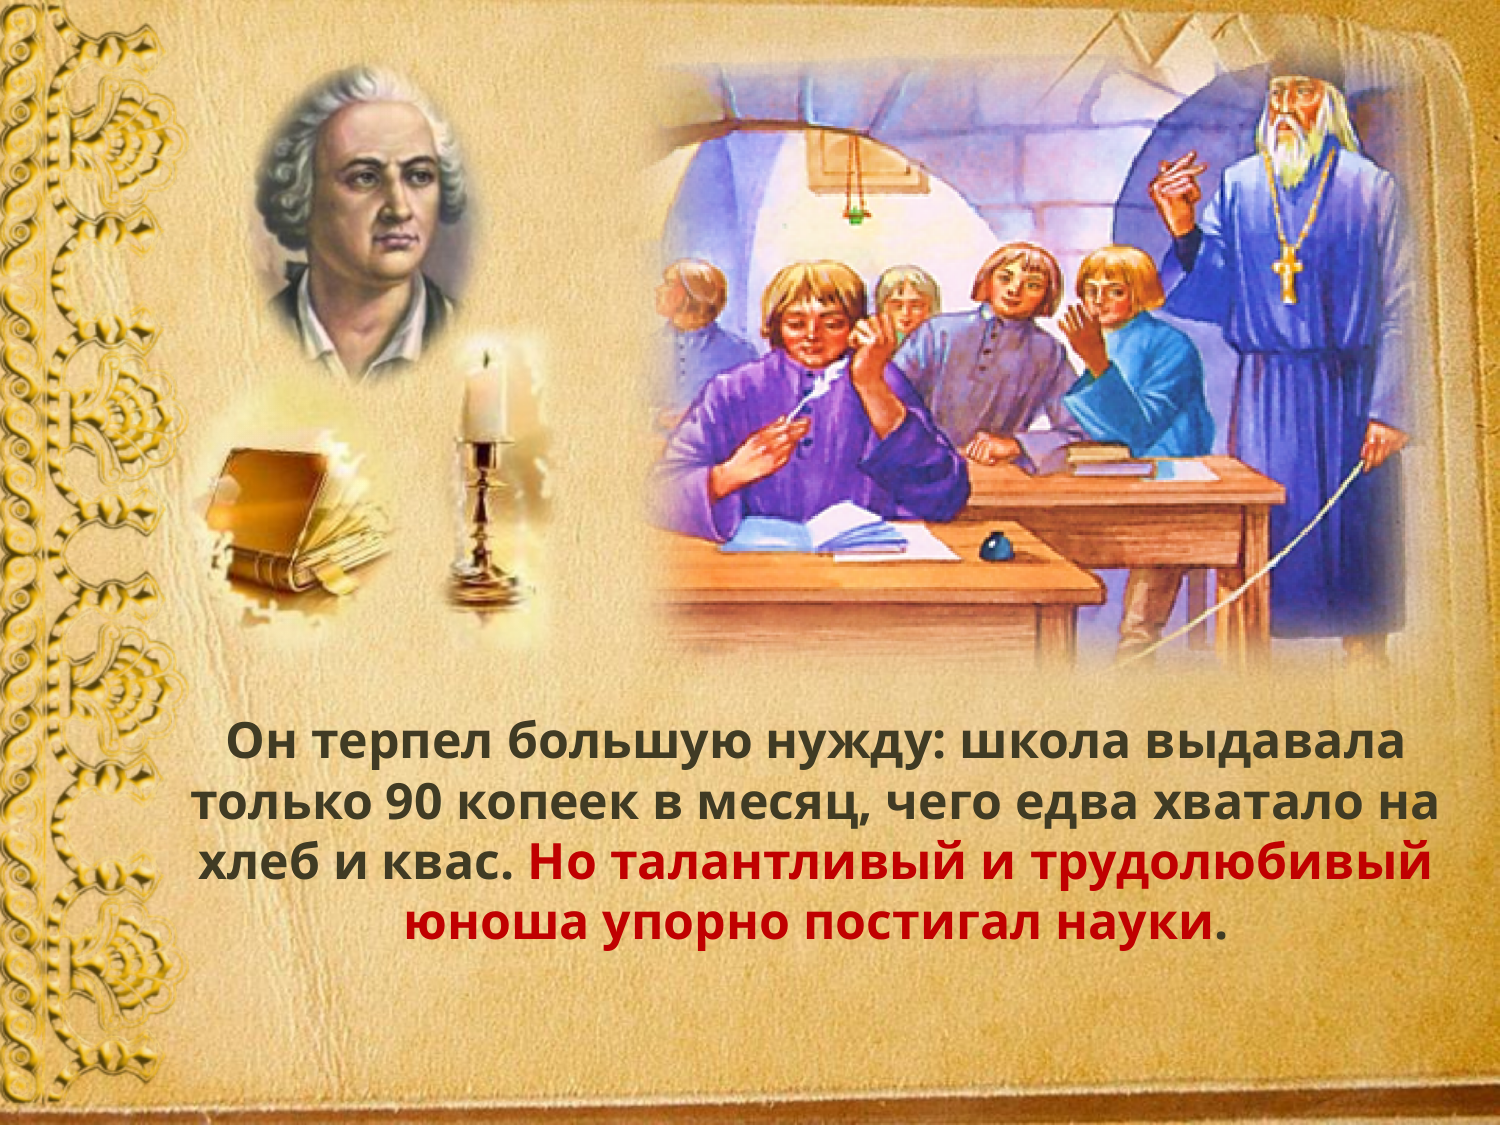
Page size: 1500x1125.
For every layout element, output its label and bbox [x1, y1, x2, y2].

picture [0, 0, 1500, 1125]
list [619, 18, 1453, 693]
